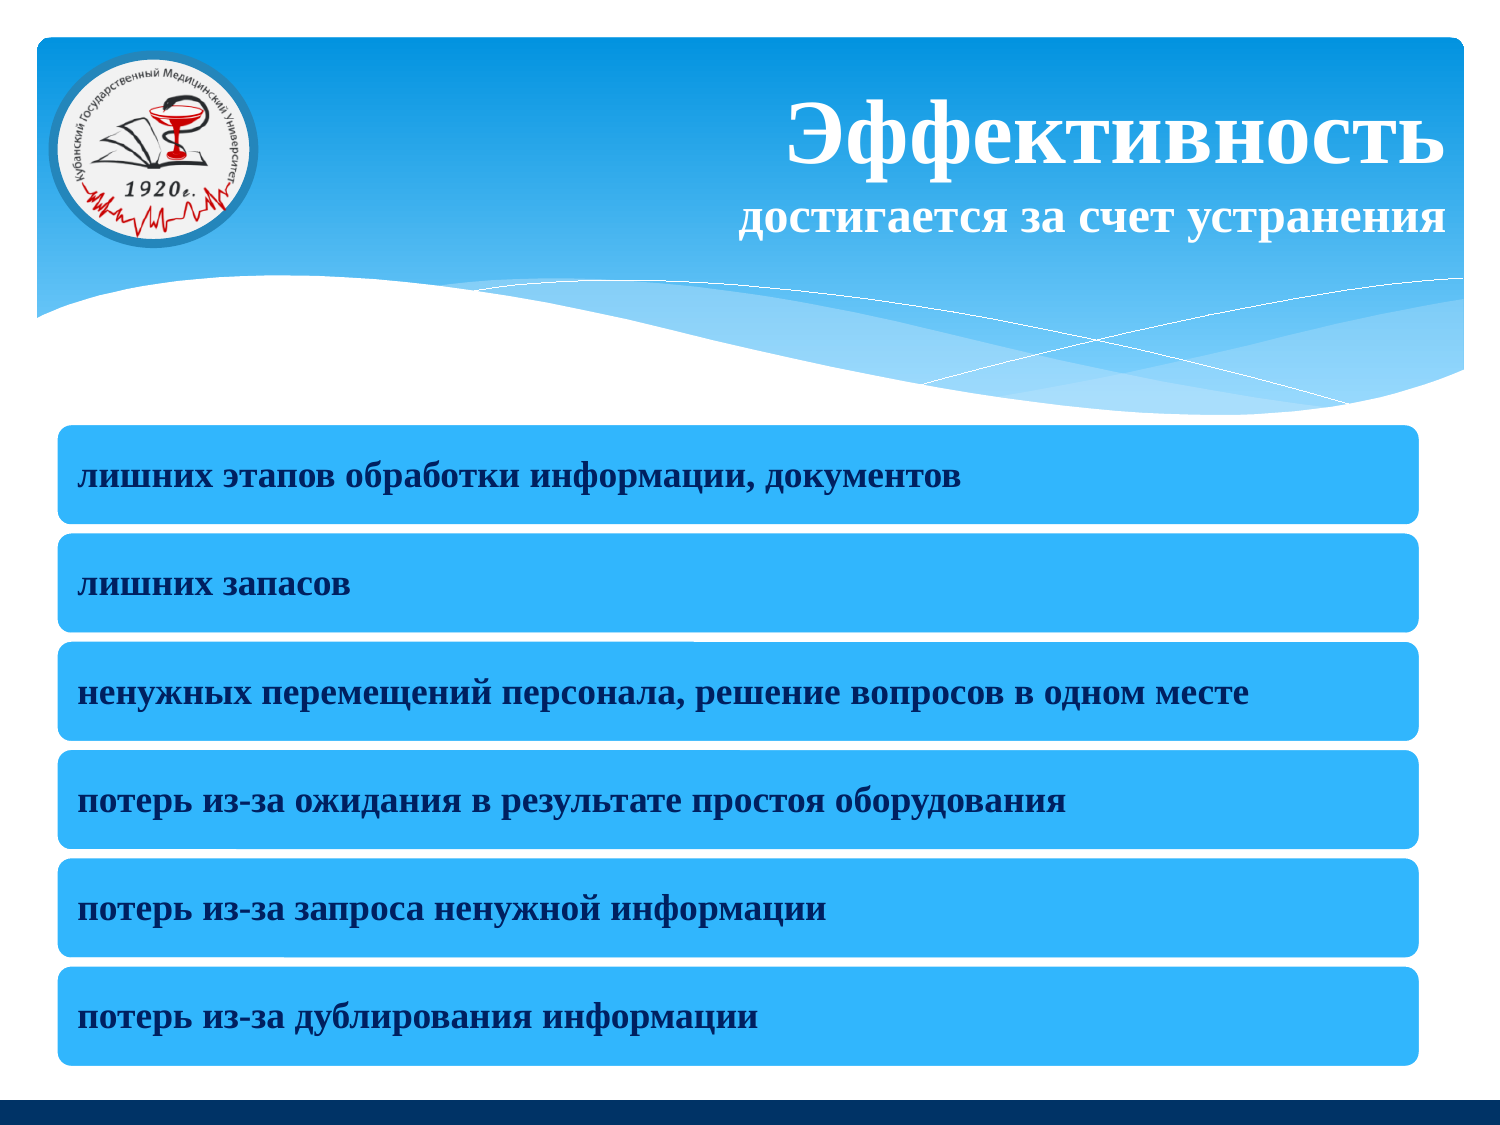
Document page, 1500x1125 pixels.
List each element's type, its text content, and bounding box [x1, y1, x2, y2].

text_box [48, 104, 60, 195]
text_box [108, 50, 199, 60]
title Эффективность достигается за счет устранения [232, 66, 1462, 289]
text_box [52, 420, 1424, 1071]
text_box [0, 1100, 1500, 1125]
picture [65, 60, 243, 244]
